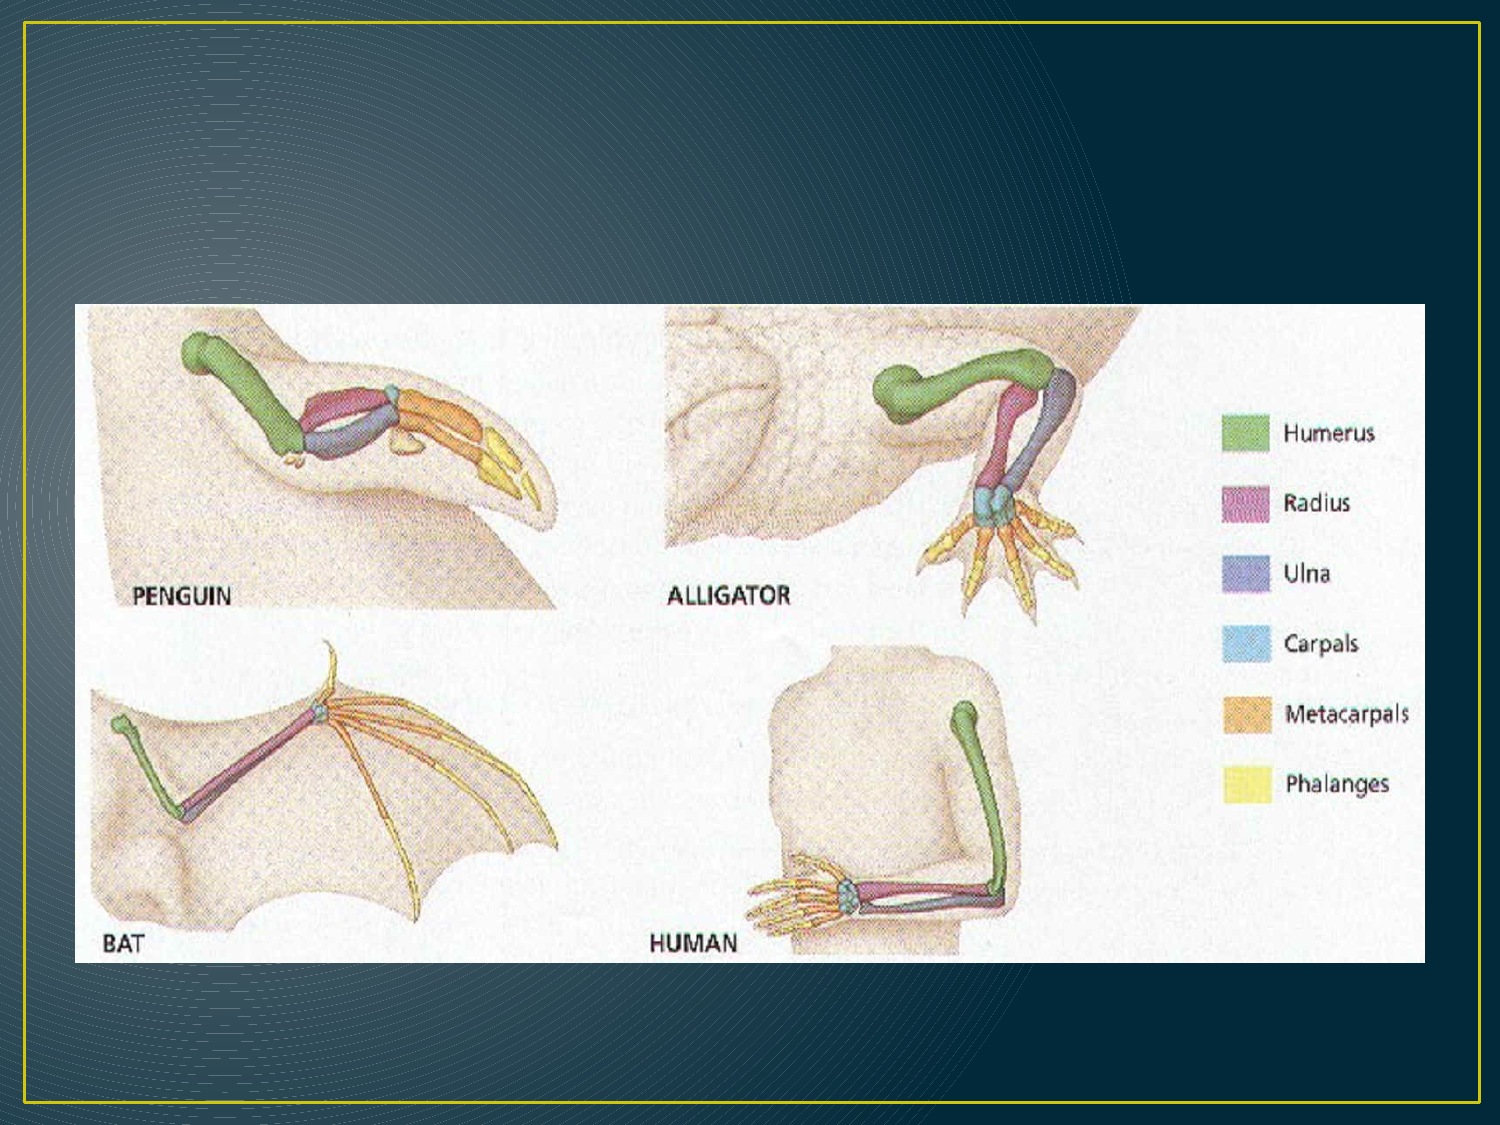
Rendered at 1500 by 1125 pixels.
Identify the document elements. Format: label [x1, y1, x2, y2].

list [74, 304, 1426, 963]
picture [987, 969, 1000, 978]
picture [1097, 298, 1105, 304]
